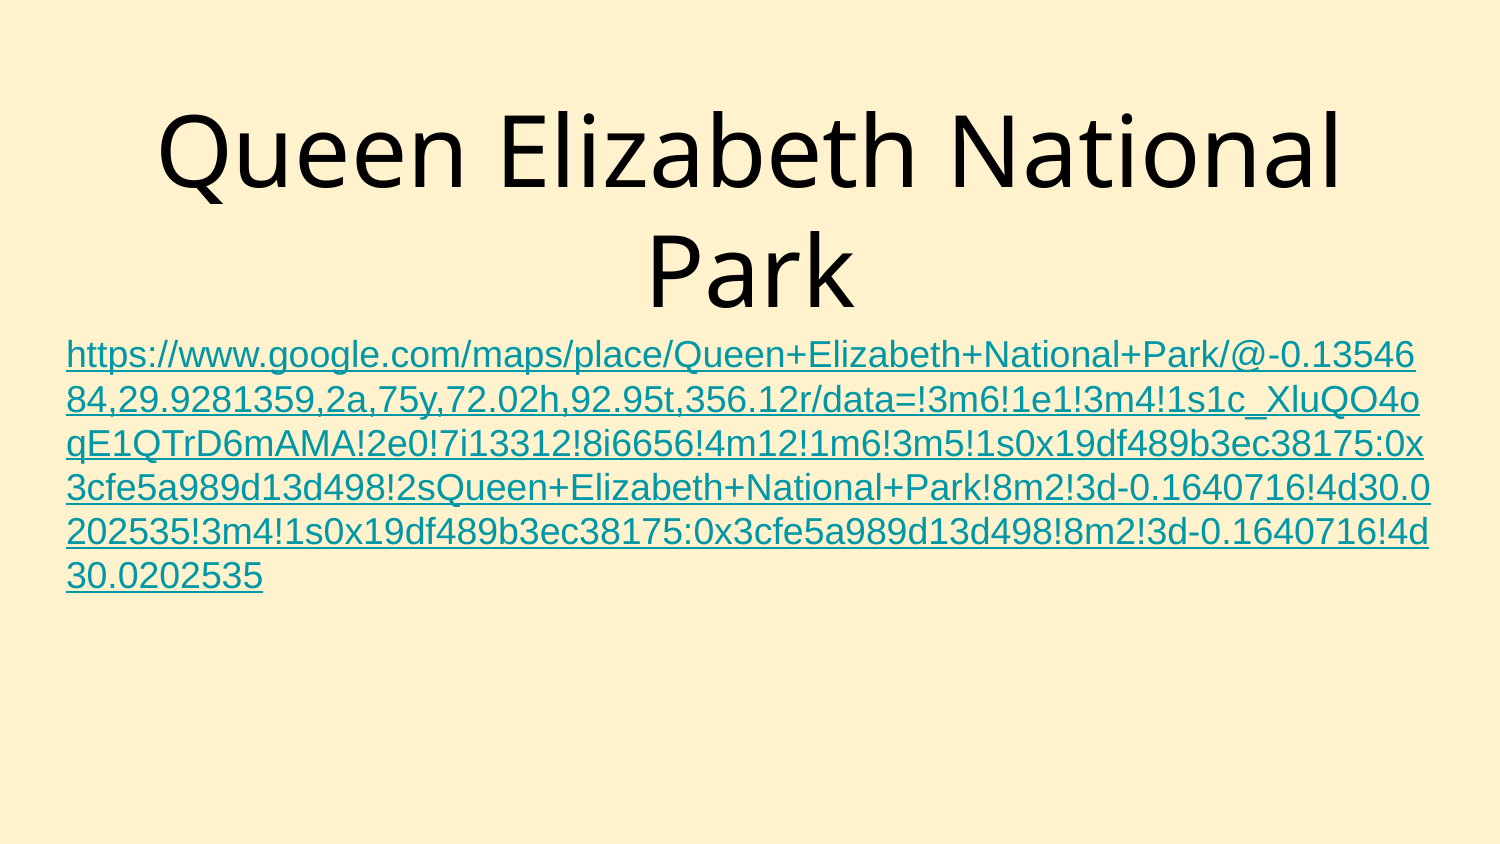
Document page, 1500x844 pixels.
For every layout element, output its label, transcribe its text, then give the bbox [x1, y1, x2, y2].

list https://www.google.com/maps/place/Queen+Elizabeth+National+Park/@-0.1354684,29.9281359,2a,75y,72.02h,92.95t,356.12r/data=!3m6!1e1!3m4!1s1c_XluQO4oqE1QTrD6mAMA!2e0!7i13312!8i6656!4m12!1m6!3m5!1s0x19df489b3ec38175:0x3cfe5a989d13d498!2sQueen+Elizabeth+National+Park!8m2!3d-0.1640716!4d30.0202535!3m4!1s0x19df489b3ec38175:0x3cfe5a989d13d498!8m2!3d-0.1640716!4d30.0202535 [51, 308, 1449, 657]
title Queen Elizabeth National Park [51, 72, 1449, 167]
